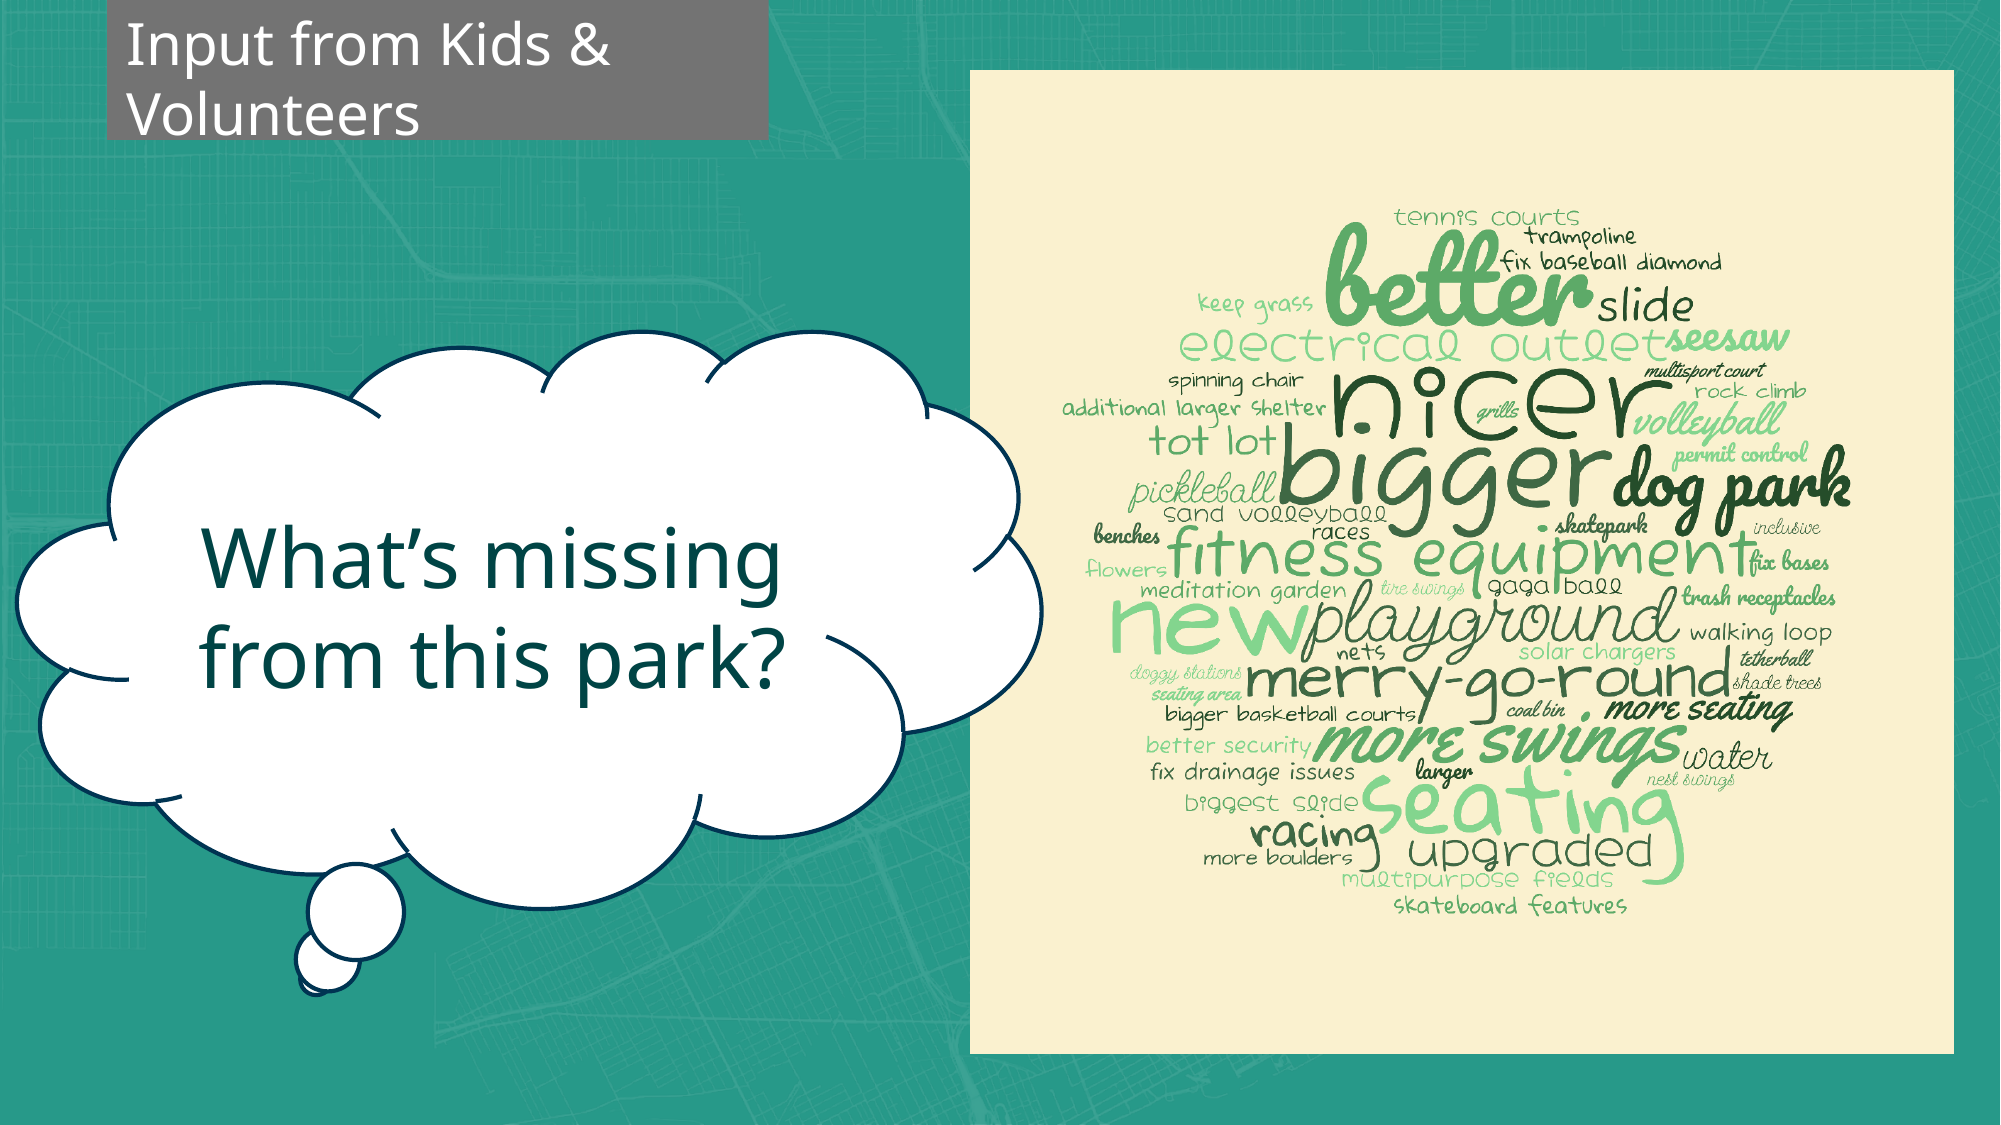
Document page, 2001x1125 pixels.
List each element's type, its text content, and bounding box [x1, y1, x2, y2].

picture [969, 70, 1954, 1055]
text_box Input from Kids & Volunteers [111, 0, 872, 155]
text_box What’s missing from this park? [14, 329, 964, 998]
